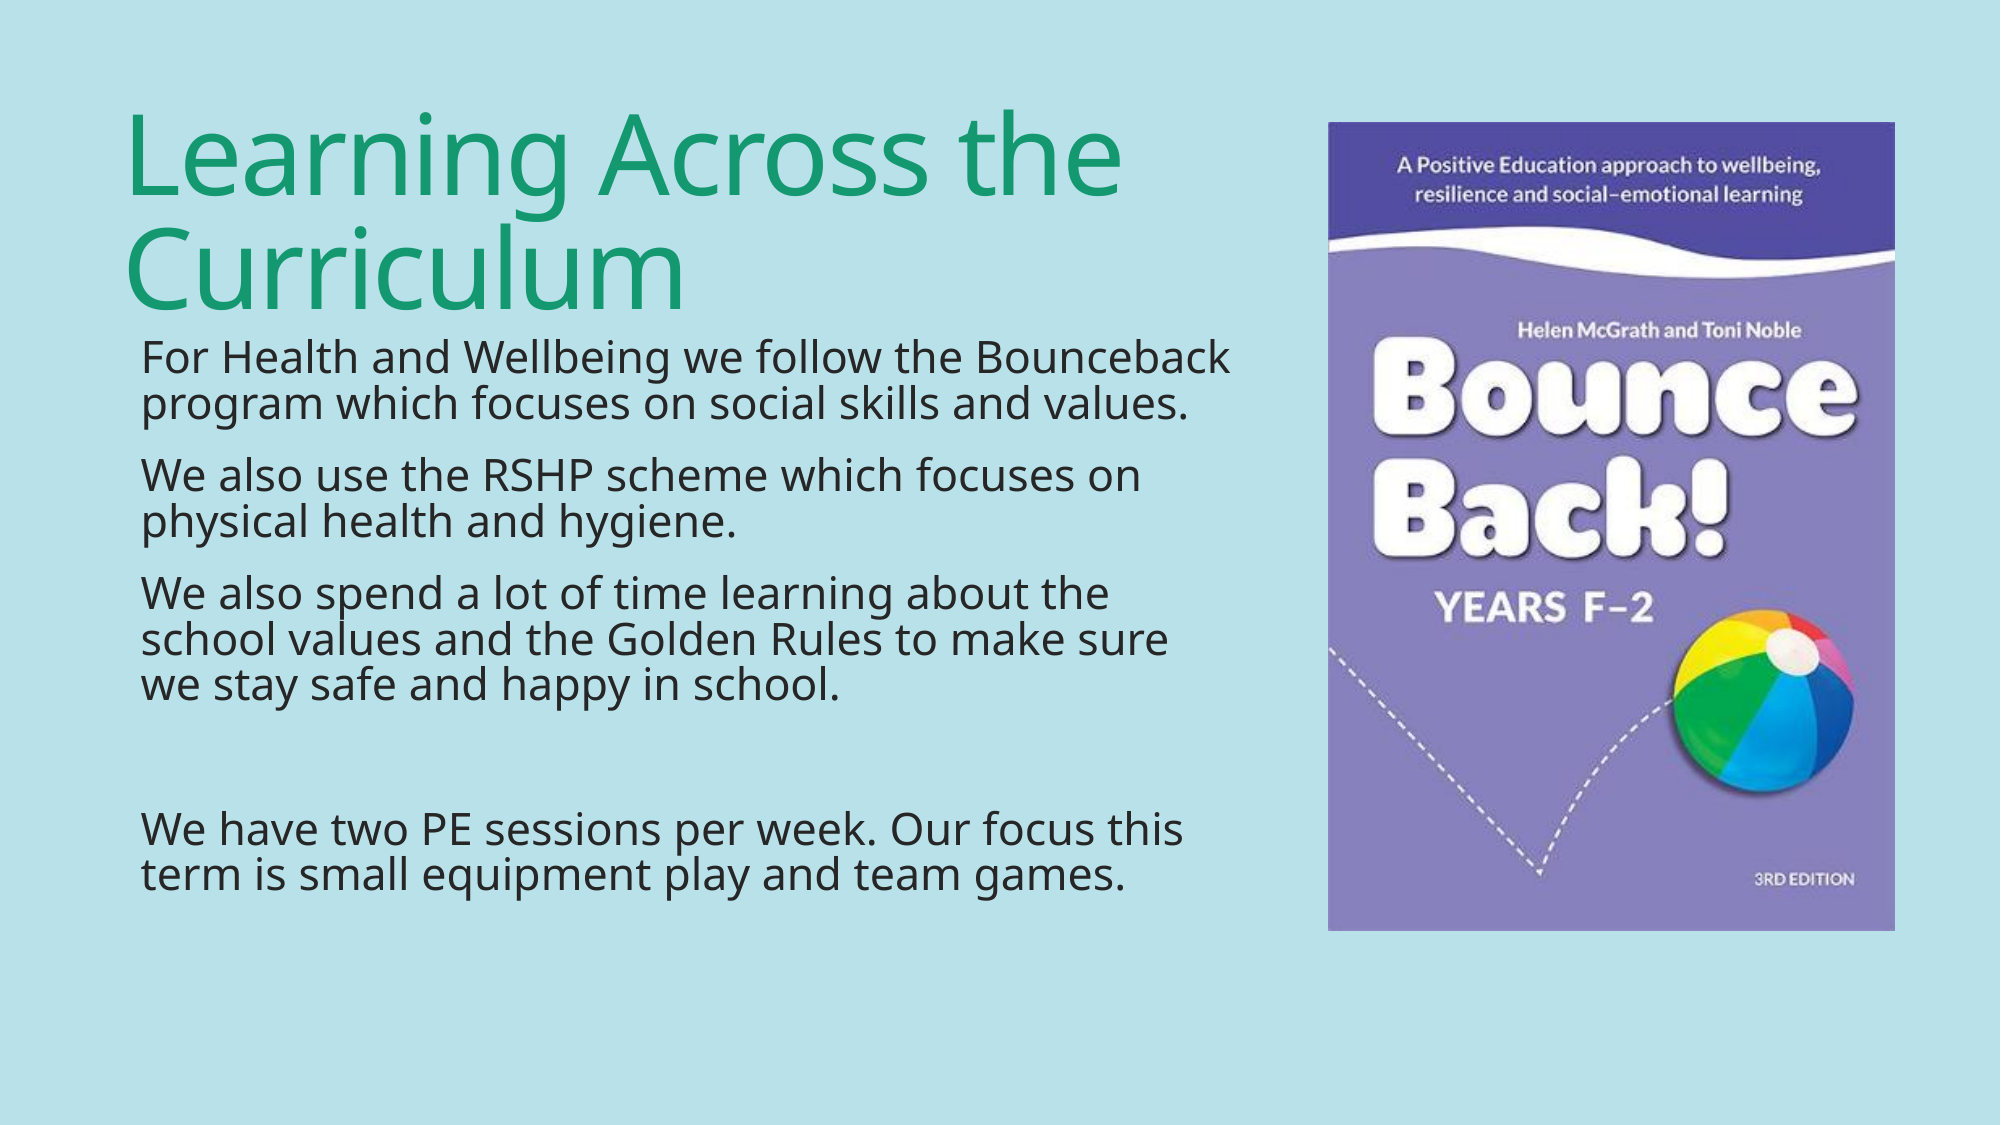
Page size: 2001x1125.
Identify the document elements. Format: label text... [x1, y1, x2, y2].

list For Health and Wellbeing we follow the Bounceback program which focuses on social skills and values. We also use the RSHP scheme which focuses on physical health and hygiene. We also spend a lot of time learning about the school values and the Golden Rules to make sure we stay safe and happy in school. We have two PE sessions per week. Our focus this term is small equipment play and team games. [111, 329, 1252, 948]
picture [1328, 122, 1895, 931]
title Learning Across the Curriculum [107, 81, 1252, 354]
